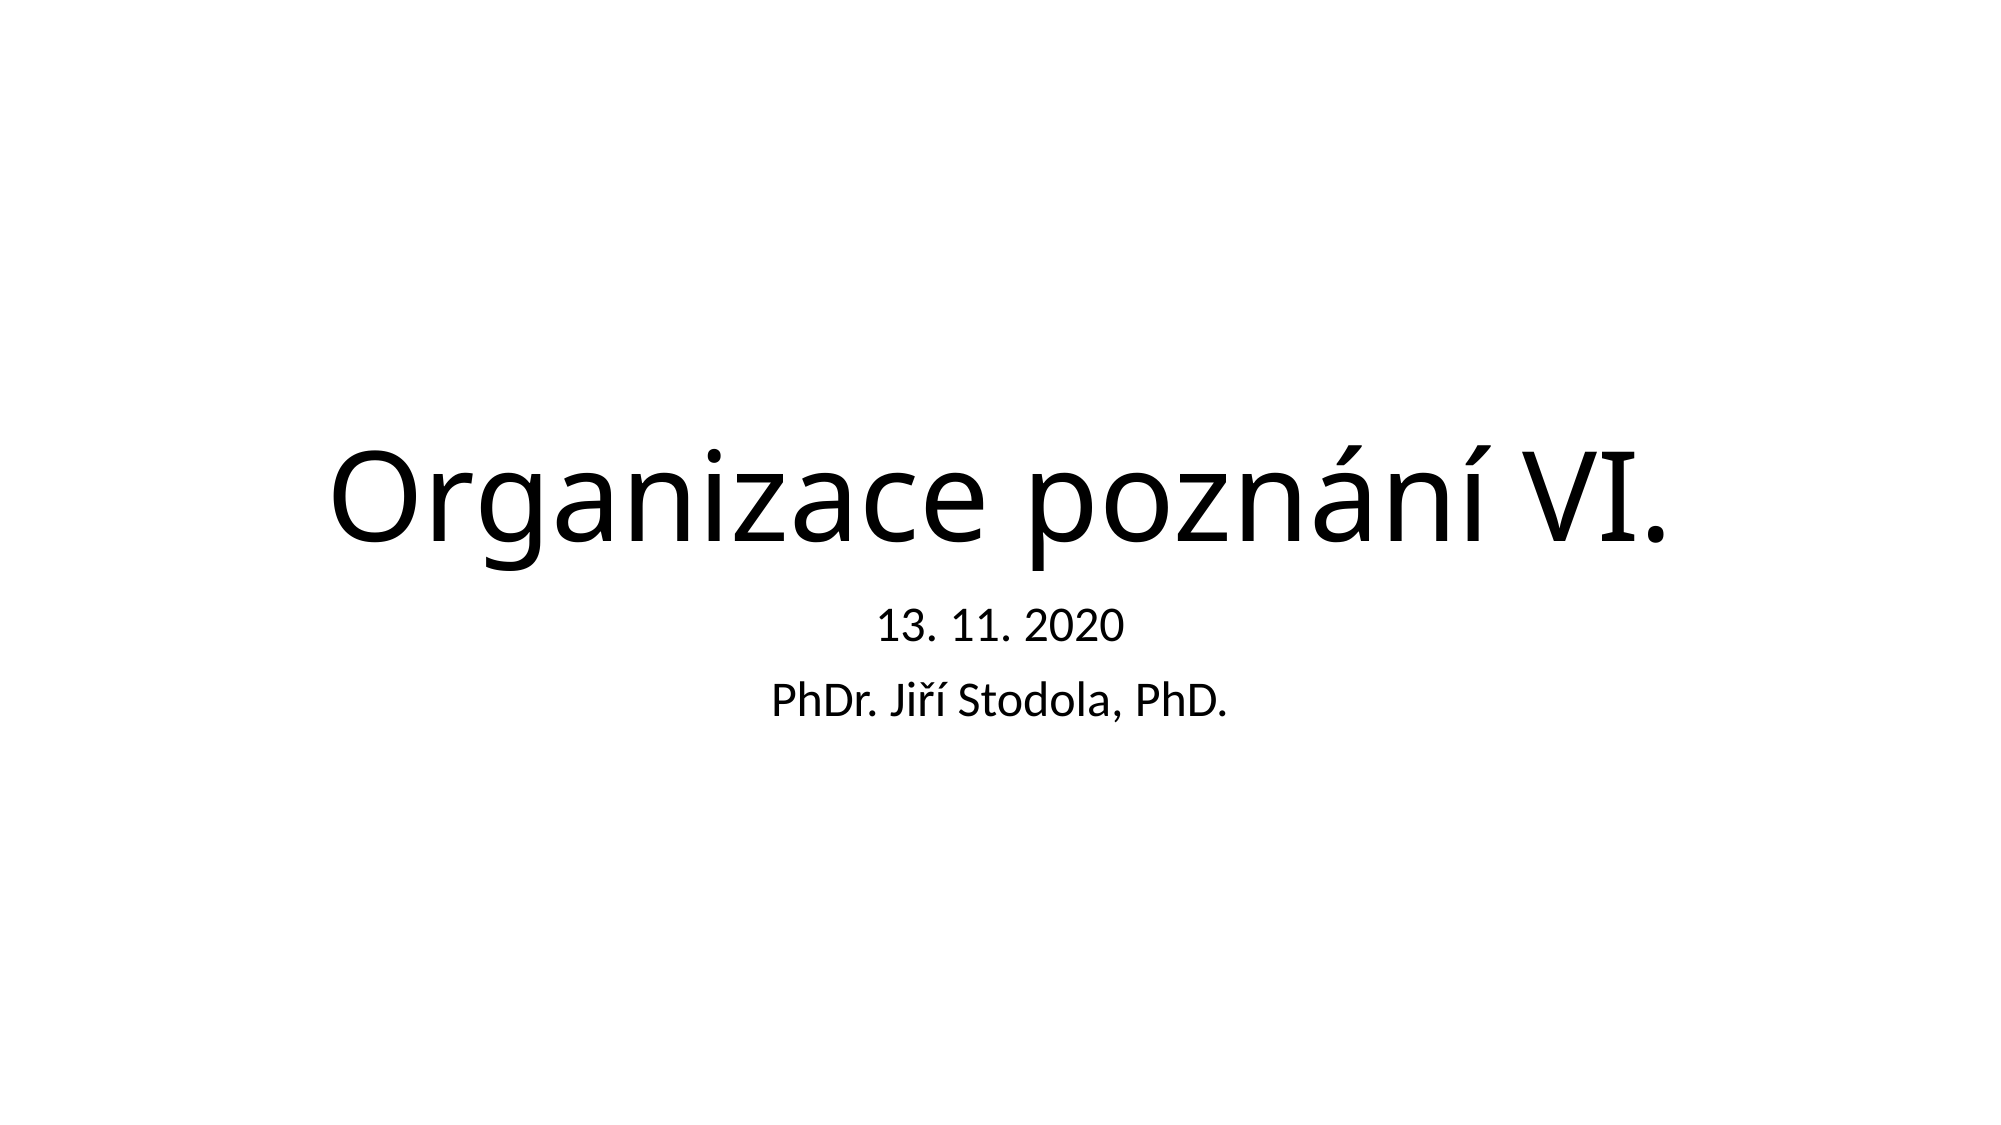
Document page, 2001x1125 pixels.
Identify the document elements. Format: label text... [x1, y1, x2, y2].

subtitle 13. 11. 2020 PhDr. Jiří Stodola, PhD. [249, 590, 1750, 863]
title Organizace poznání VI. [249, 184, 1750, 576]
